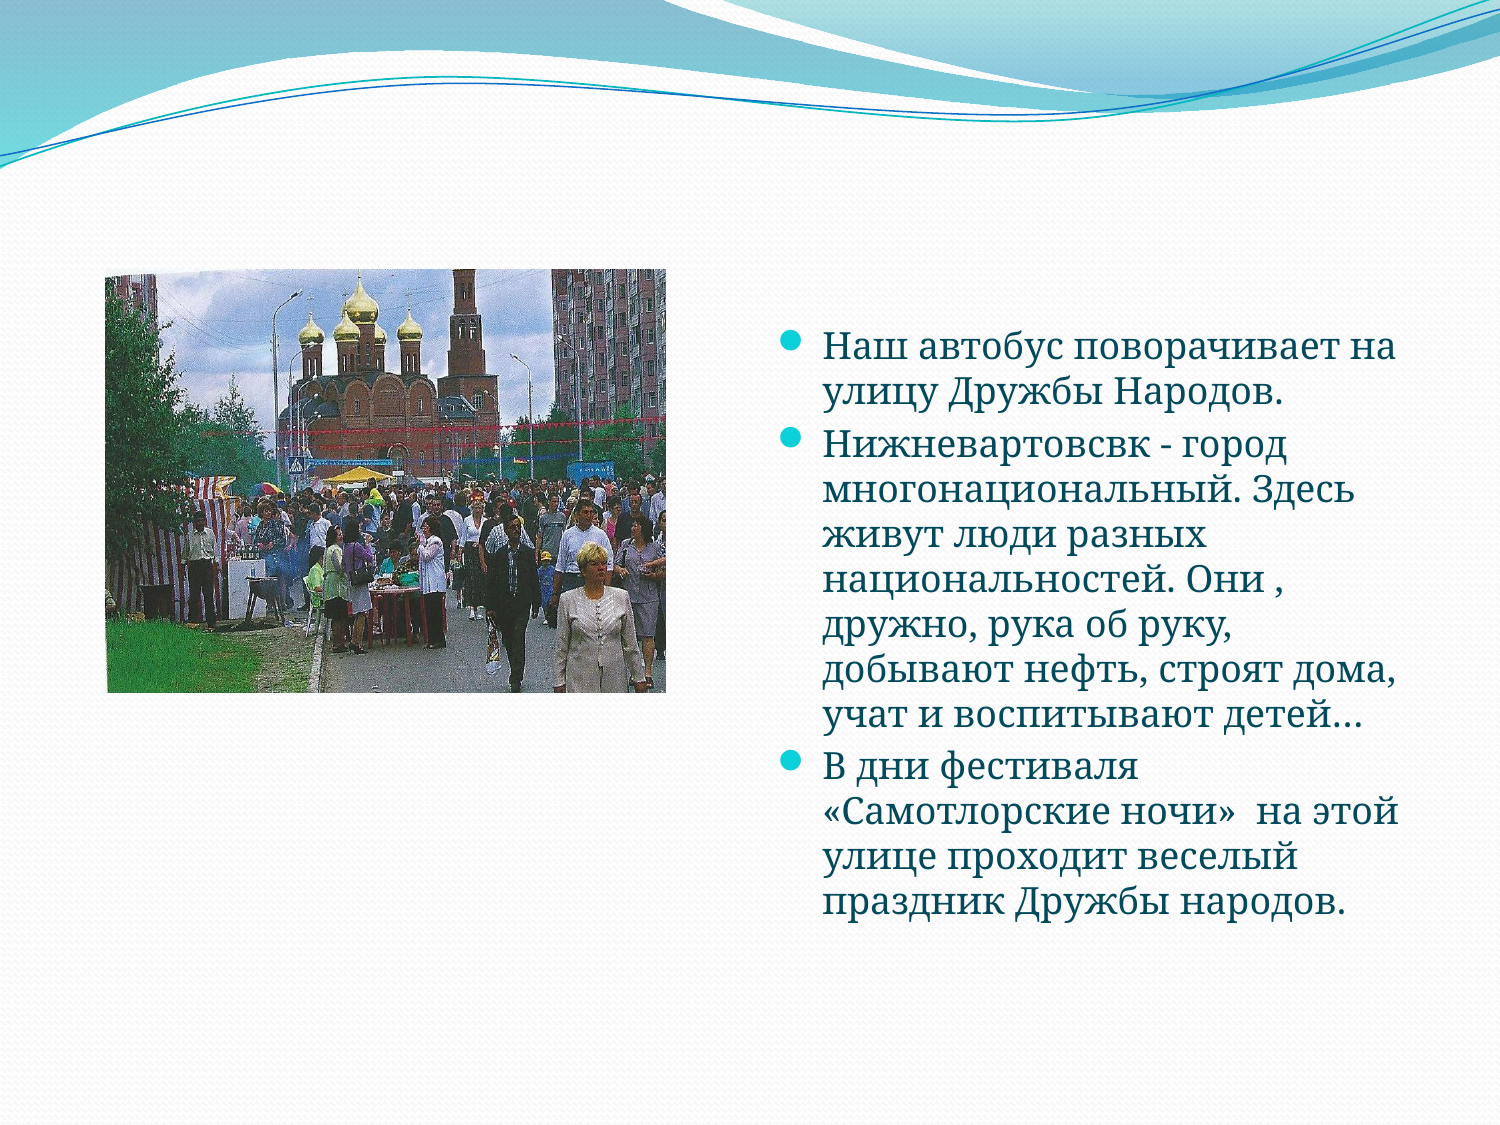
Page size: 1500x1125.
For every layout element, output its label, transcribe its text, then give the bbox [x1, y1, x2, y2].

list Наш автобус поворачивает на улицу Дружбы Народов. Нижневартовсвк - город многонациональный. Здесь живут люди разных национальностей. Они , дружно, рука об руку, добывают нефть, строят дома, учат и воспитывают детей… В дни фестиваля «Самотлорские ночи» на этой улице проходит веселый праздник Дружбы народов. [762, 314, 1425, 1043]
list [105, 269, 666, 693]
